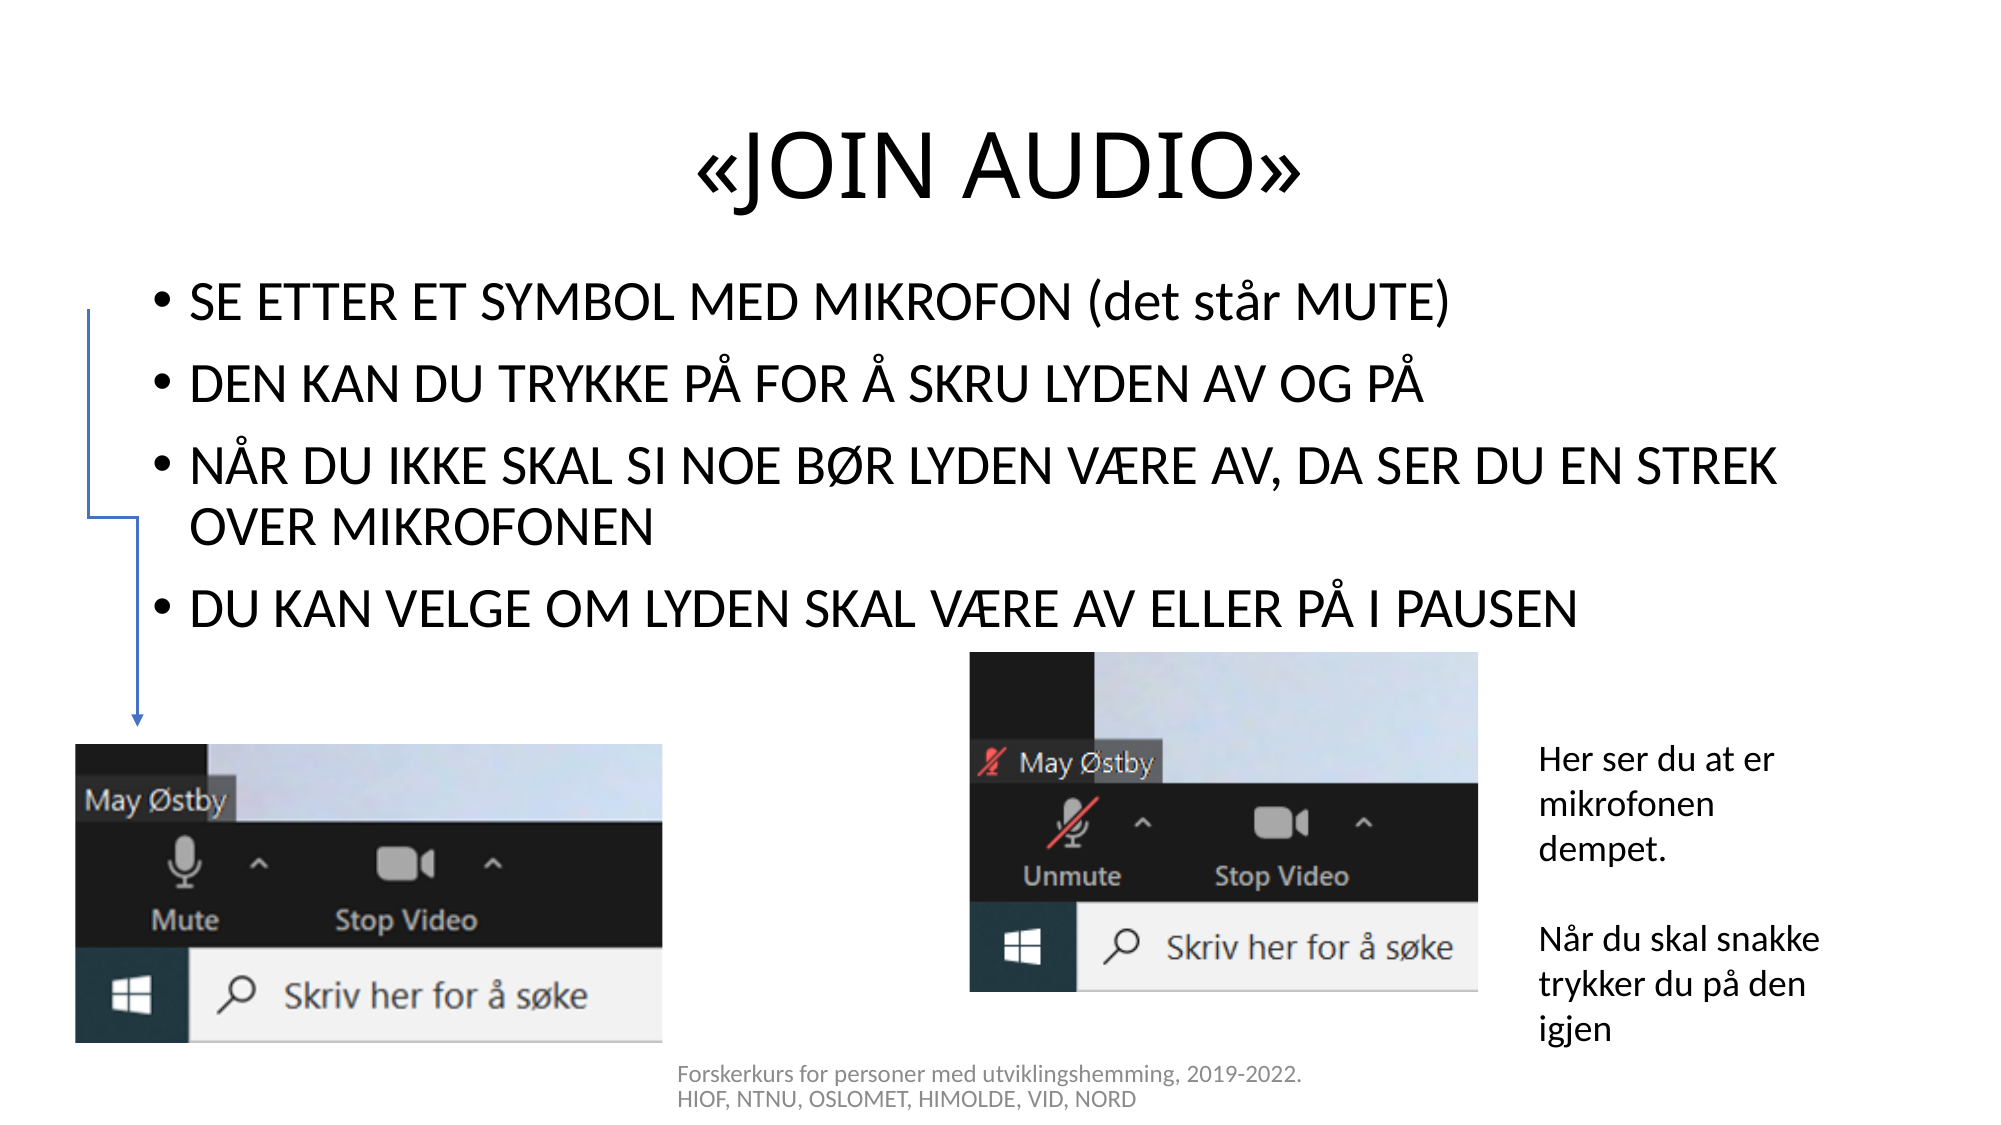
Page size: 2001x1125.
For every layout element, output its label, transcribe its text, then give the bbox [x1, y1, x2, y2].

title «JOIN AUDIO» [137, 59, 1863, 263]
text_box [0, 493, 322, 543]
picture [75, 744, 663, 1043]
list SE ETTER ET SYMBOL MED MIKROFON (det står MUTE) DEN KAN DU TRYKKE PÅ FOR Å SKRU LYDEN AV OG PÅ NÅR DU IKKE SKAL SI NOE BØR LYDEN VÆRE AV, DA SER DU EN STREK OVER MIKROFONEN DU KAN VELGE OM LYDEN SKAL VÆRE AV ELLER PÅ I PAUSEN [137, 263, 1863, 651]
text_box Her ser du at er mikrofonen dempet. Når du skal snakke trykker du på den igjen [1523, 726, 1863, 1057]
footer Forskerkurs for personer med utviklingshemming, 2019-2022. HIOF, NTNU, OSLOMET, HIMOLDE, VID, NORD [662, 1042, 1338, 1103]
picture [969, 652, 1479, 992]
